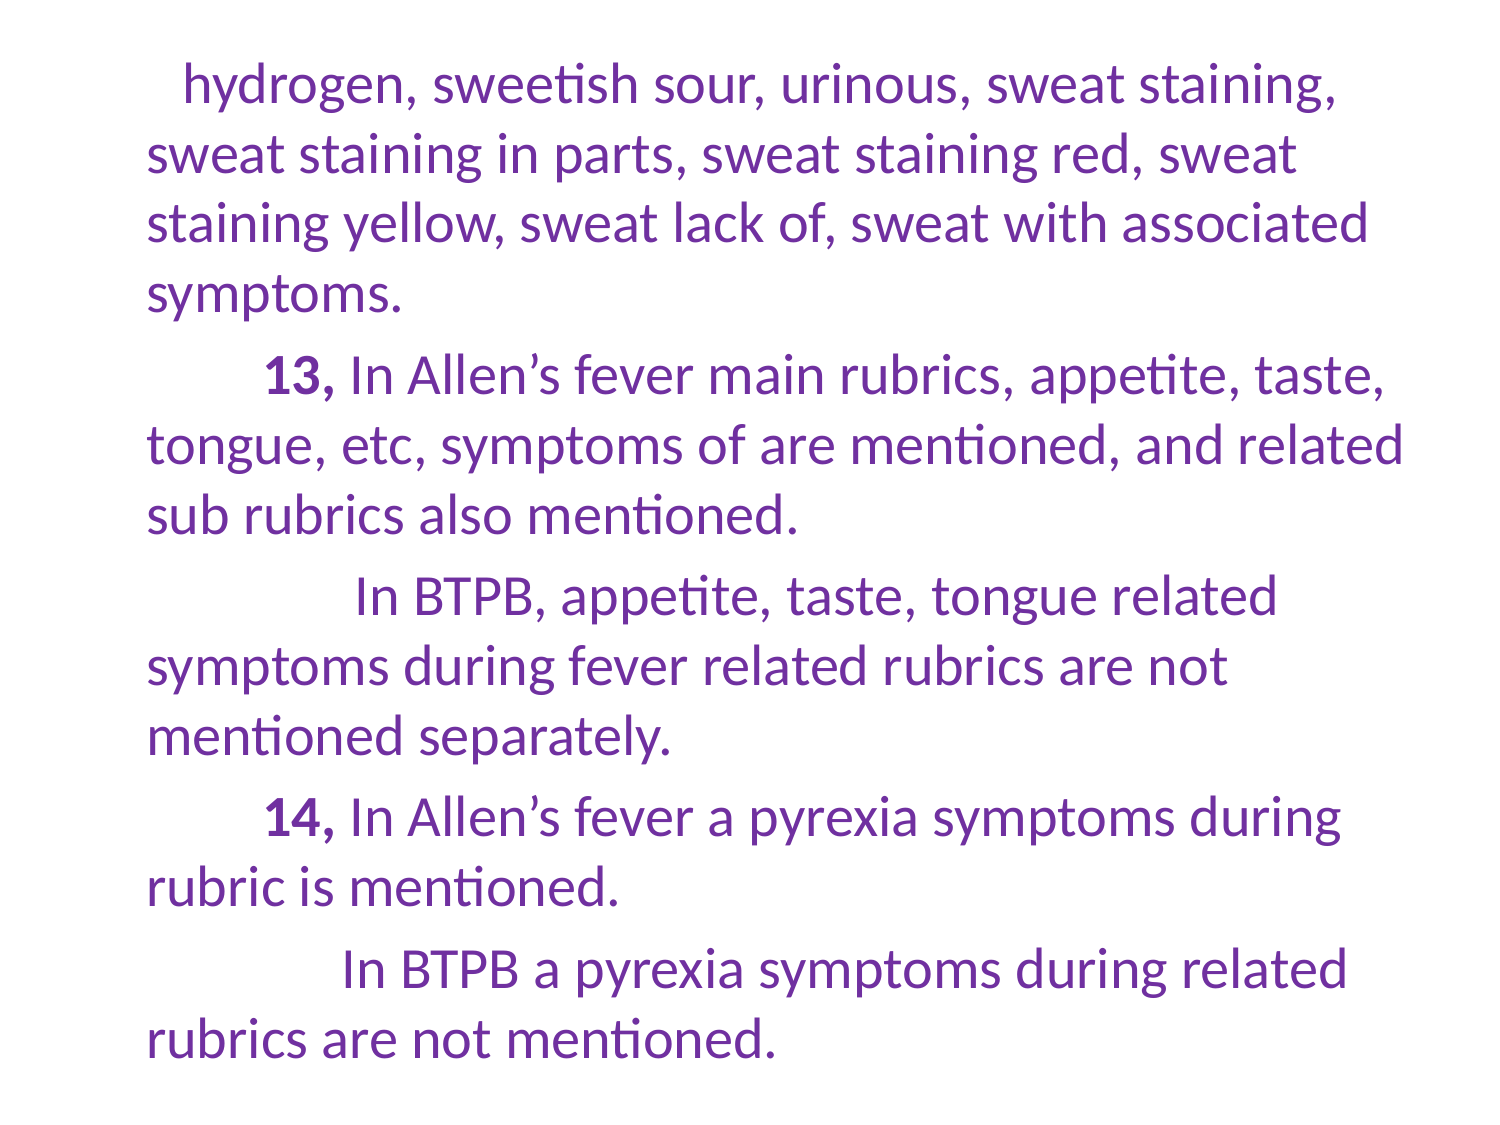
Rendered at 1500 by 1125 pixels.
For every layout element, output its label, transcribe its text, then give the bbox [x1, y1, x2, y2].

list hydrogen, sweetish sour, urinous, sweat staining, sweat staining in parts, sweat staining red, sweat staining yellow, sweat lack of, sweat with associated symptoms. 13, In Allen’s fever main rubrics, appetite, taste, tongue, etc, symptoms of are mentioned, and related sub rubrics also mentioned. In BTPB, appetite, taste, tongue related symptoms during fever related rubrics are not mentioned separately. 14, In Allen’s fever a pyrexia symptoms during rubric is mentioned. In BTPB a pyrexia symptoms during related rubrics are not mentioned. [75, 37, 1425, 1100]
